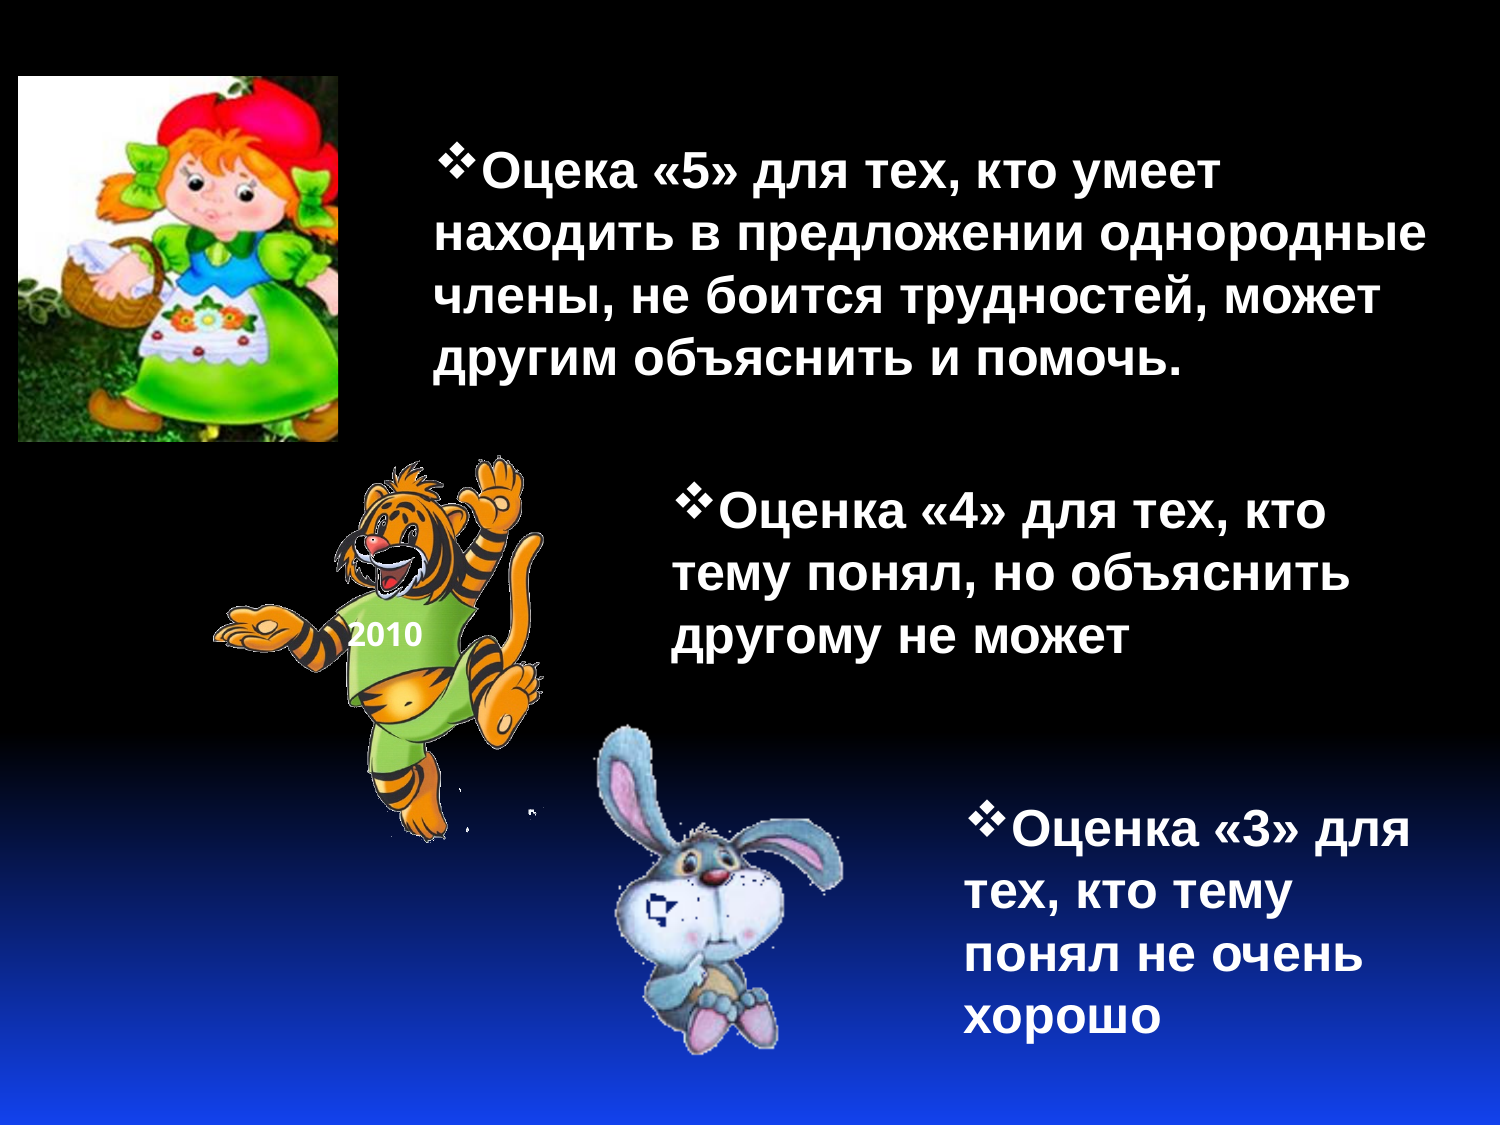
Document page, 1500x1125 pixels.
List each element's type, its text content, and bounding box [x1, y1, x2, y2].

text_box Оценка «4» для тех, кто тему понял, но объяснить другому не может [656, 468, 1465, 671]
picture [17, 76, 339, 453]
text_box Оцека «5» для тех, кто умеет находить в предложении однородные члены, не боится трудностей, может другим объяснить и помочь. [418, 128, 1465, 394]
picture [525, 713, 919, 1068]
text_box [206, 452, 550, 851]
text_box Оценка «3» для тех, кто тему понял не очень хорошо [949, 786, 1454, 1052]
